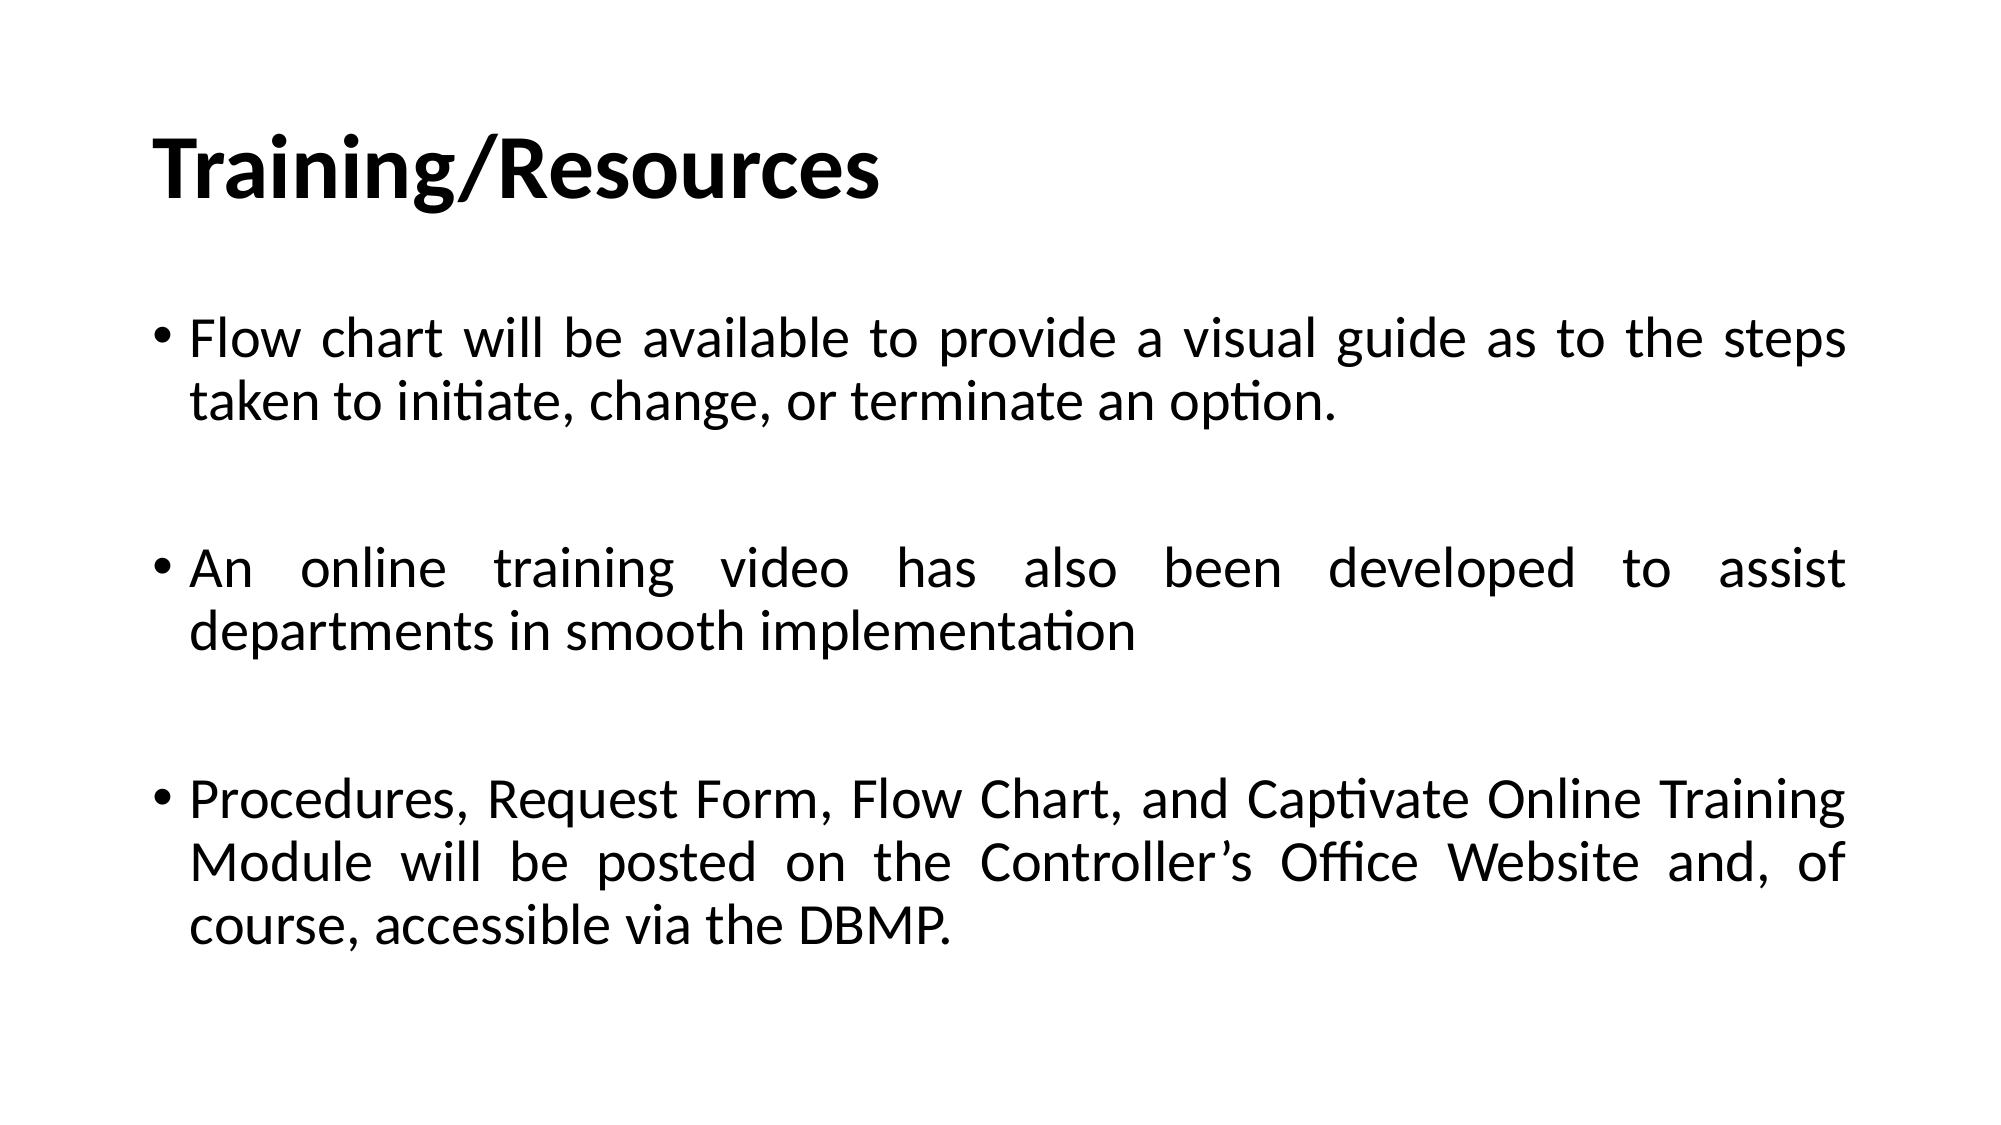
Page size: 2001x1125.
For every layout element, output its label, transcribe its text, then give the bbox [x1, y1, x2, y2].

list Flow chart will be available to provide a visual guide as to the steps taken to initiate, change, or terminate an option. An online training video has also been developed to assist departments in smooth implementation Procedures, Request Form, Flow Chart, and Captivate Online Training Module will be posted on the Controller’s Office Website and, of course, accessible via the DBMP. [137, 299, 1863, 1014]
title Training/Resources [137, 59, 1863, 278]
